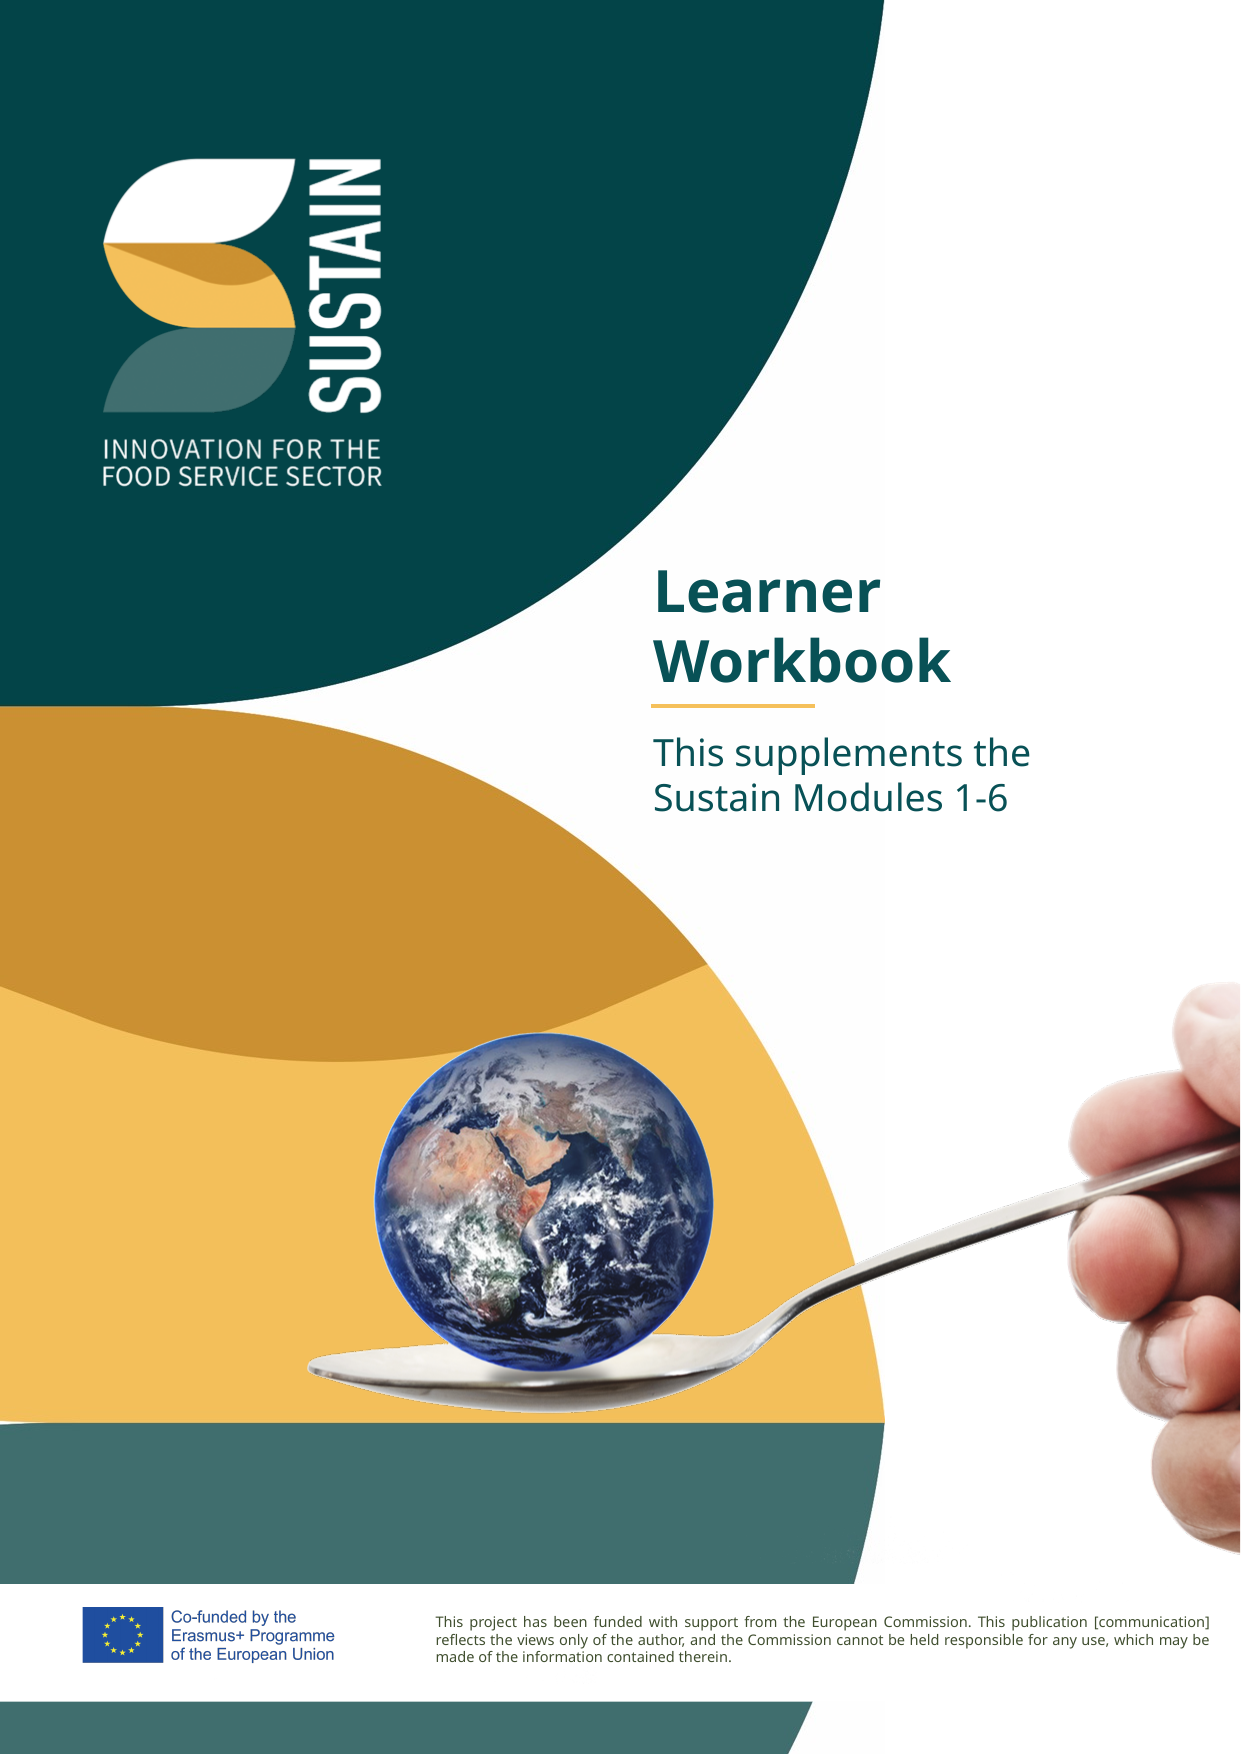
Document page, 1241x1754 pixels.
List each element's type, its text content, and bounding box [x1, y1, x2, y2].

picture [0, 0, 1241, 1684]
list Learner Workbook [638, 547, 1123, 642]
list This supplements the Sustain Modules 1-6 [638, 721, 1128, 845]
picture [0, 1702, 885, 1754]
